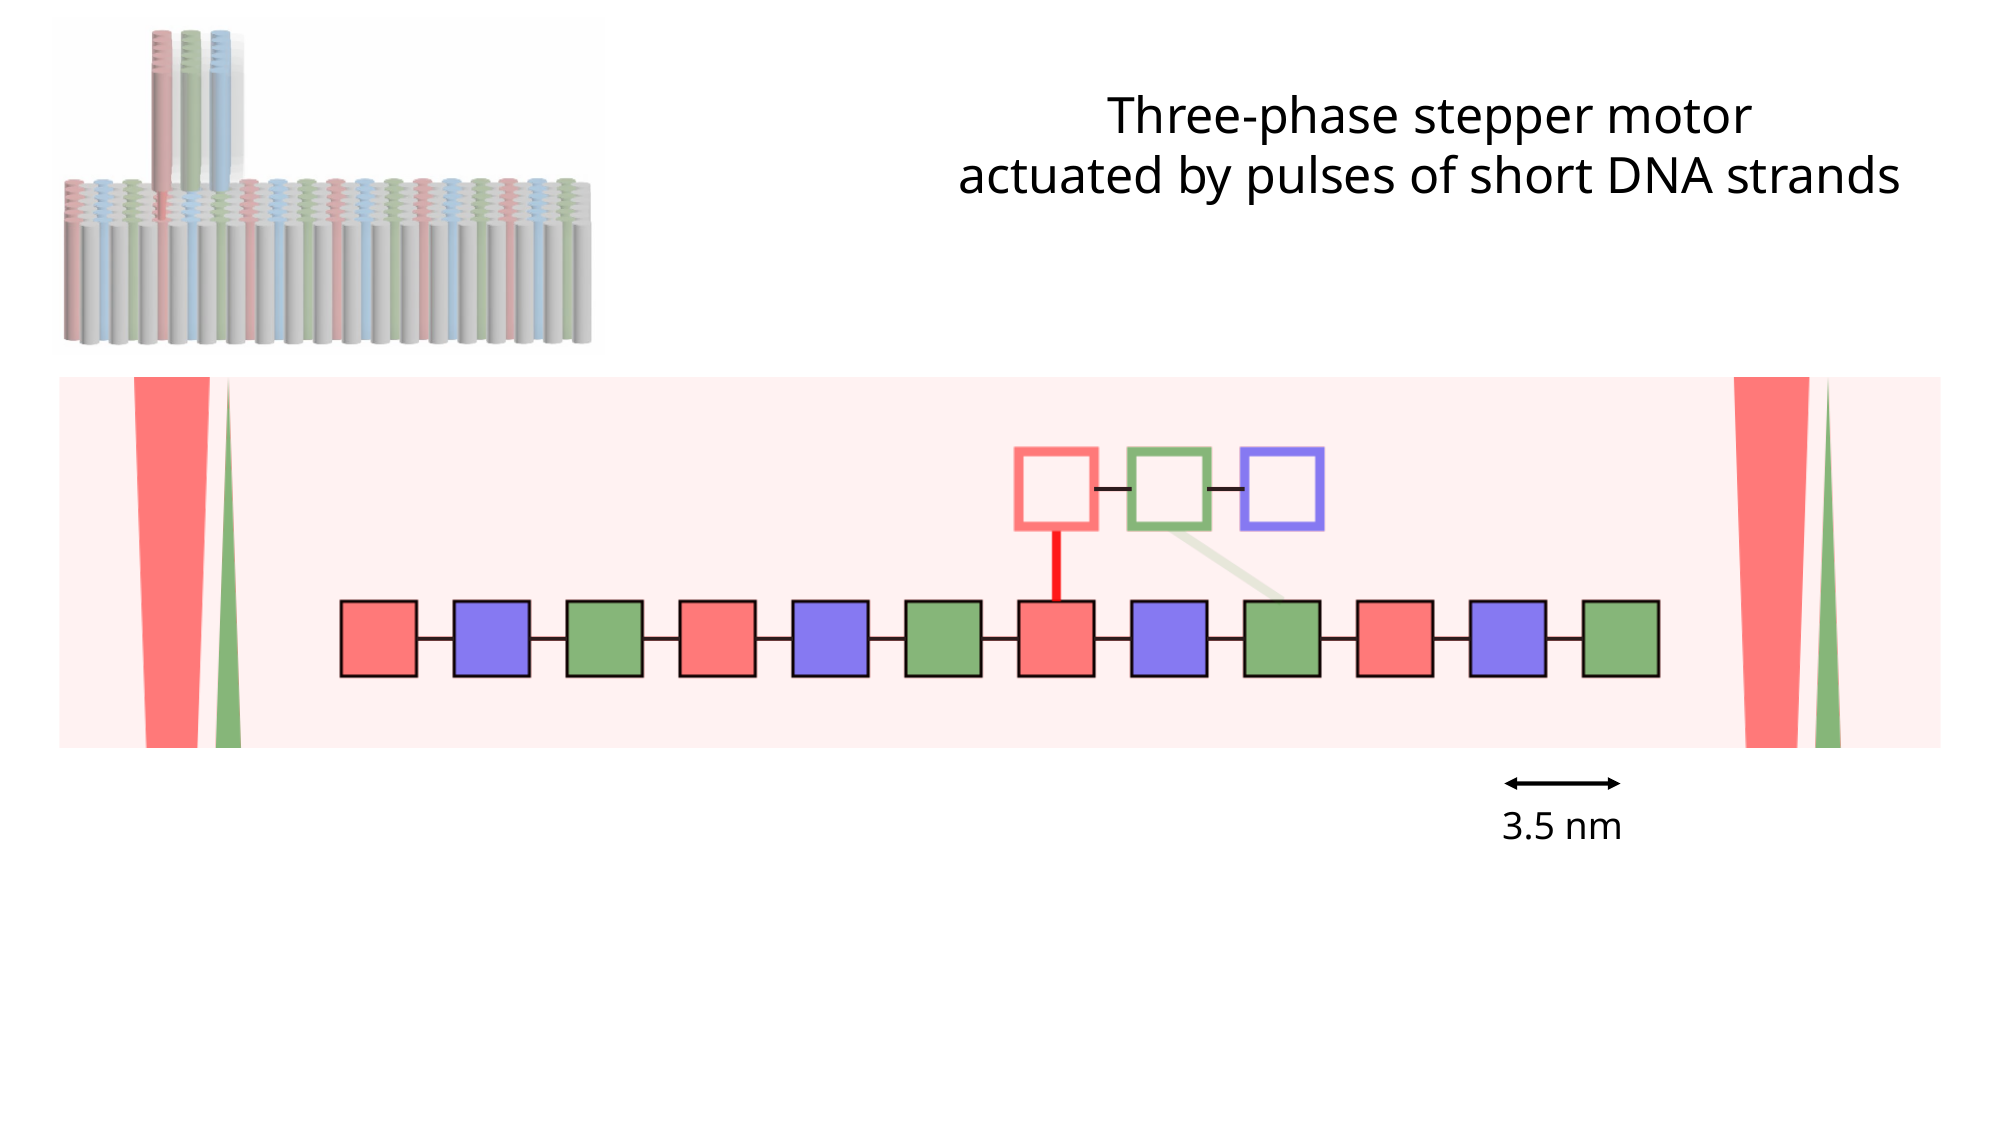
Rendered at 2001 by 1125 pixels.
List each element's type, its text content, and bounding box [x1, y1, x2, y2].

text_box Three-phase stepper motor actuated by pulses of short DNA strands [1628, 76, 1910, 211]
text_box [51, 17, 1624, 854]
picture [1624, 376, 1941, 749]
